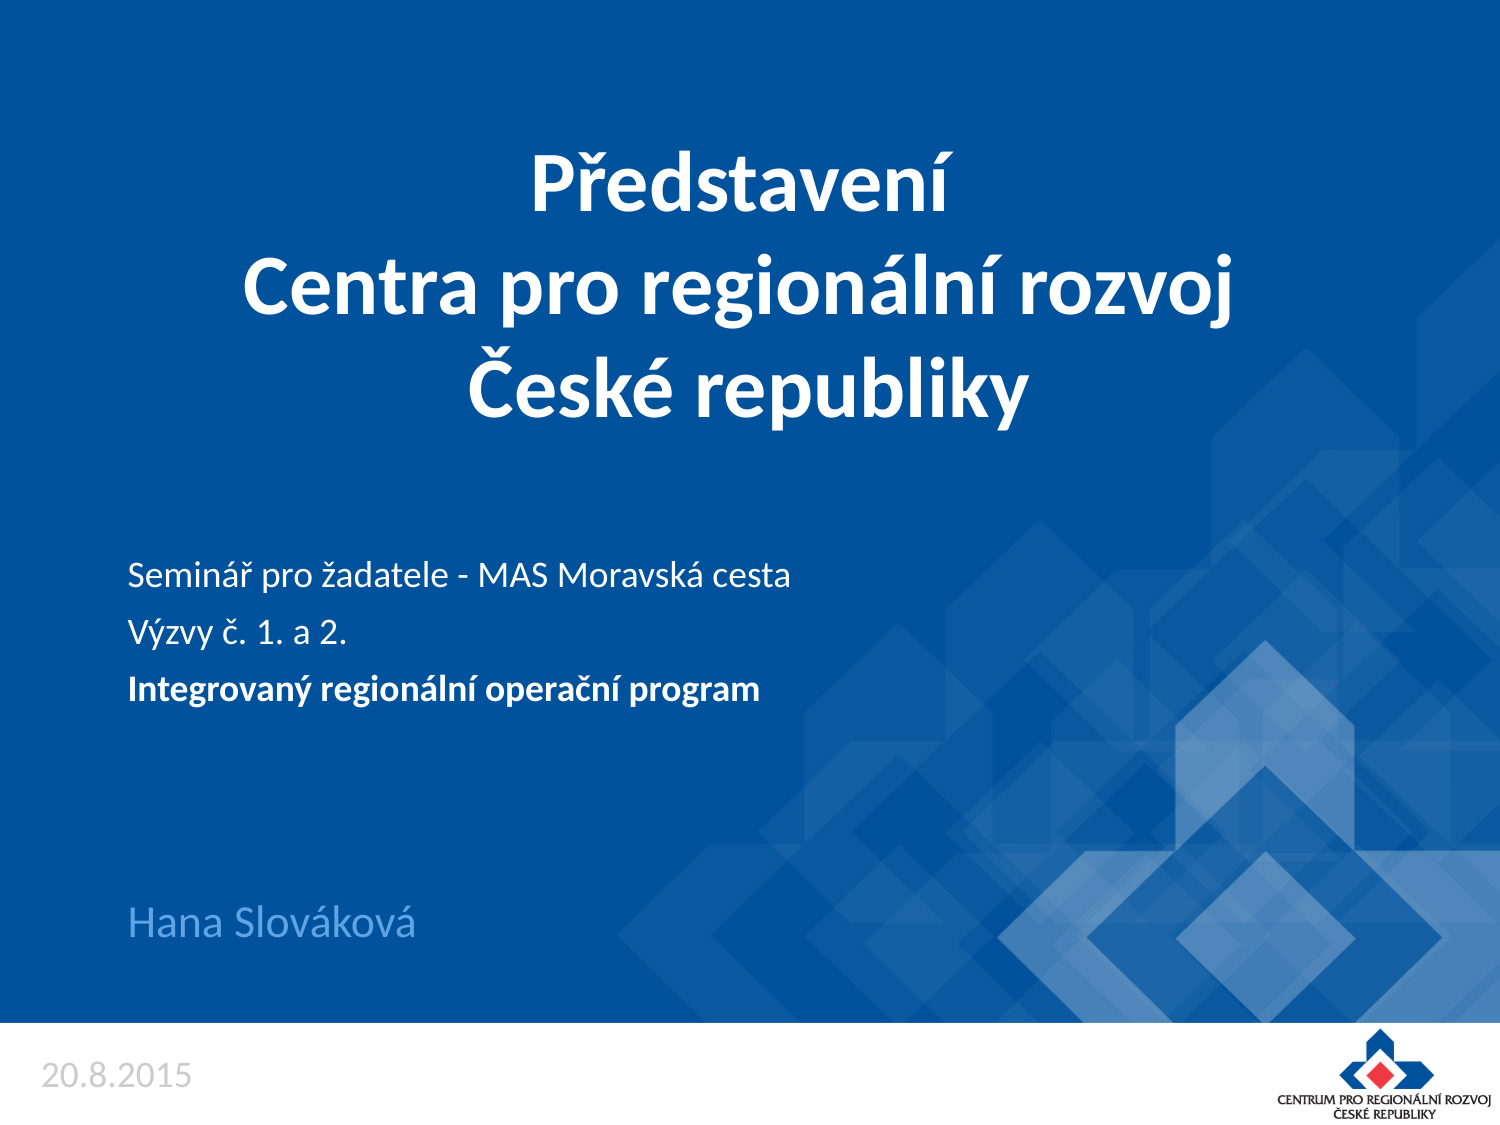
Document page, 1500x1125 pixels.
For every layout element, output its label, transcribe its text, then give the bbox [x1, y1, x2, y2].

title Představení Centra pro regionální rozvoj České republiky [112, 117, 1388, 445]
subtitle Hana Slováková [112, 883, 1163, 978]
list 20.8.2015 [25, 1042, 355, 1104]
picture [0, 0, 1500, 1125]
list Seminář pro žadatele - MAS Moravská cesta Výzvy č. 1. a 2. Integrovaný regionální operační program [112, 542, 1201, 782]
